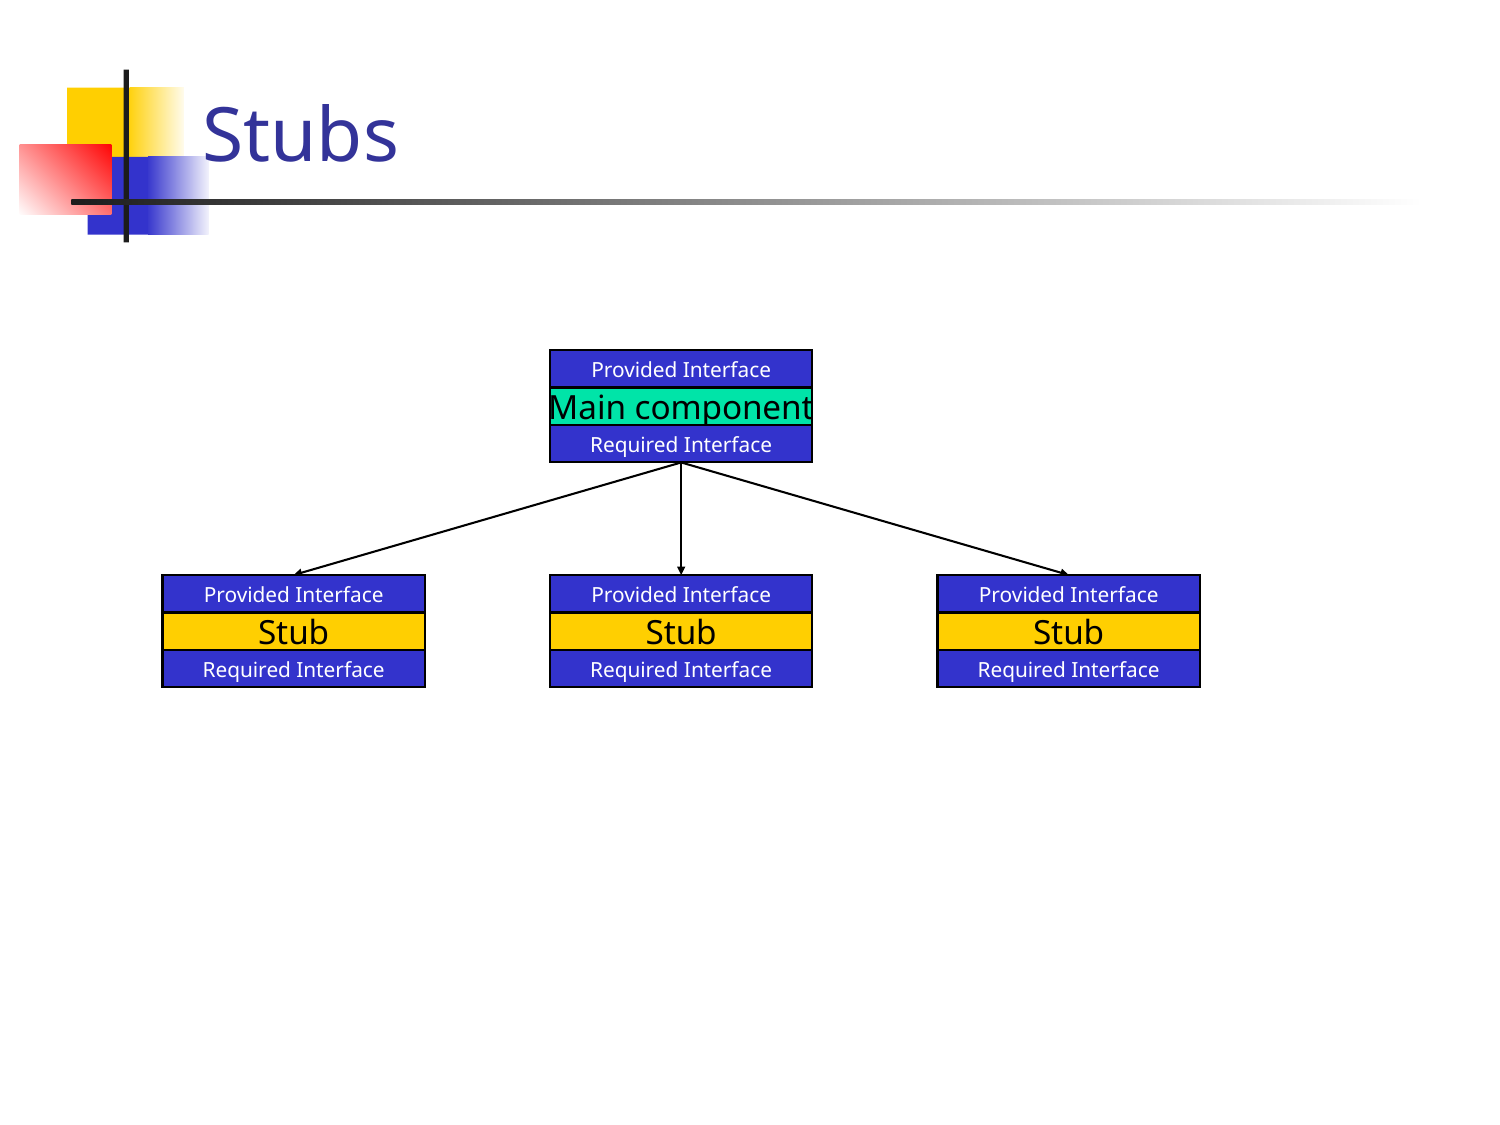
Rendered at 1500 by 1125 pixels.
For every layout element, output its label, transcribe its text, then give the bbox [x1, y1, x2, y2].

text_box Required Interface [162, 650, 425, 688]
text_box Provided Interface [937, 575, 1200, 612]
title Stubs [187, 59, 1466, 185]
text_box Main component [549, 387, 813, 425]
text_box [680, 462, 1069, 576]
text_box Required Interface [549, 425, 813, 460]
text_box Required Interface [937, 650, 1200, 688]
text_box Provided Interface [549, 350, 813, 387]
text_box Stub [162, 612, 425, 650]
text_box Provided Interface [549, 584, 813, 612]
text_box Stub [549, 612, 813, 650]
text_box Required Interface [549, 650, 813, 688]
text_box Provided Interface [162, 575, 425, 612]
text_box Stub [937, 612, 1200, 650]
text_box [293, 462, 677, 576]
